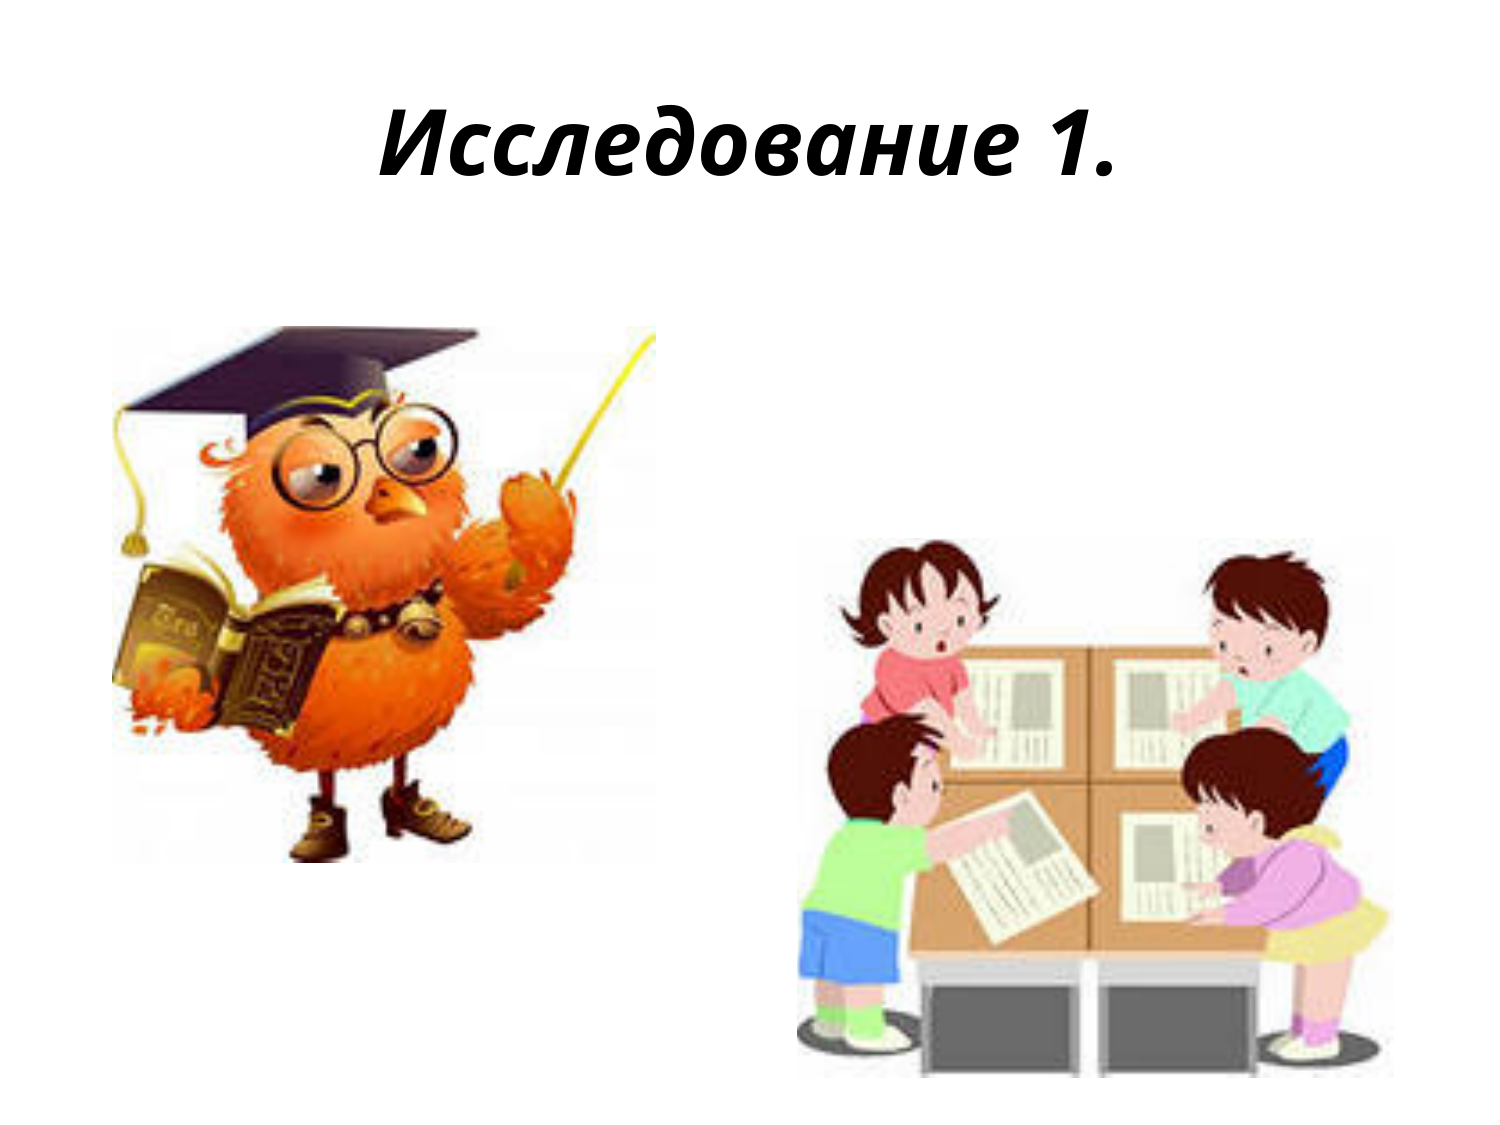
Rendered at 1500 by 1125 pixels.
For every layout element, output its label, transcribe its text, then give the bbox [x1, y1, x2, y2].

picture [796, 538, 1394, 1078]
picture [111, 325, 656, 863]
title Исследование 1. [75, 45, 1425, 233]
